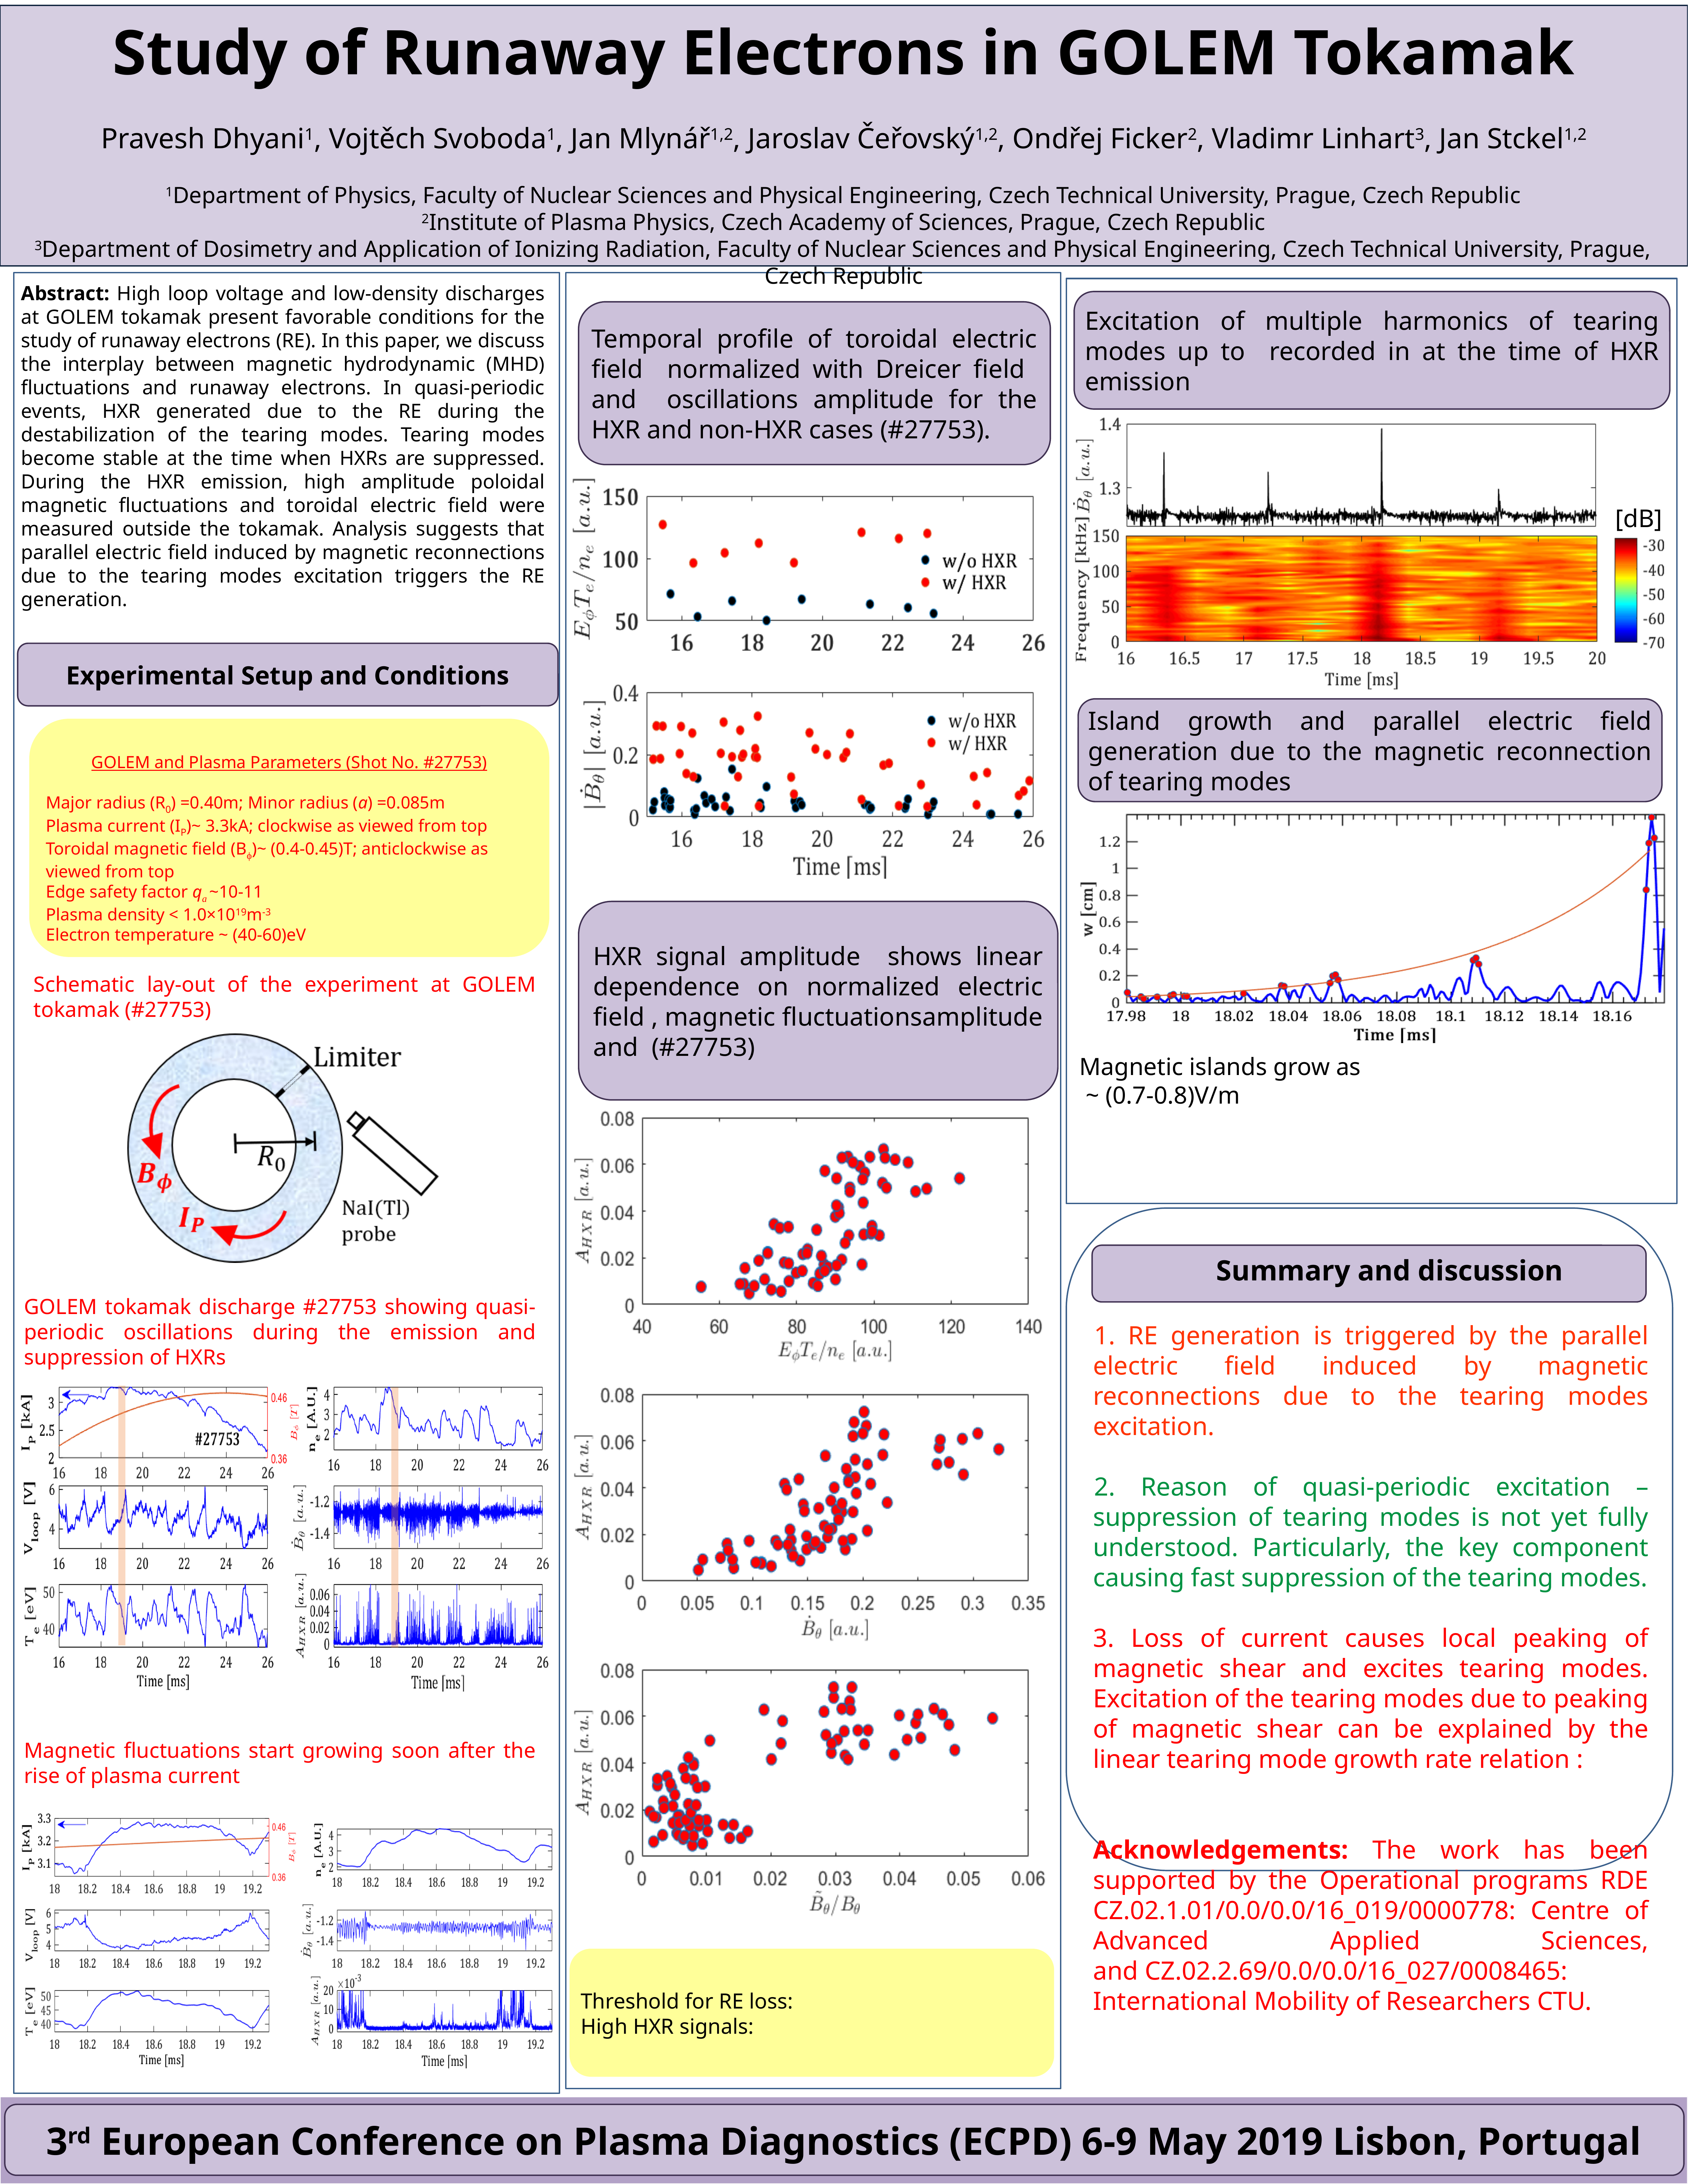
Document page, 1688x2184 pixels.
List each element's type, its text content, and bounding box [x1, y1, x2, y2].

text_box [0, 53, 1688, 267]
text_box [1065, 1207, 1674, 1871]
text_box [0, 5, 1688, 53]
picture [19, 1811, 555, 2068]
picture [1070, 413, 1666, 695]
text_box 3rd European Conference on Plasma Diagnostics (ECPD) 6-9 May 2019 Lisbon, Portugal [4, 2104, 1685, 2176]
picture [1078, 810, 1669, 1043]
text_box Island growth and parallel electric field generation due to the magnetic reconnection of tearing modes [1077, 699, 1663, 802]
picture [571, 477, 1051, 879]
text_box [1066, 278, 1678, 1204]
picture [18, 1382, 555, 1692]
picture [574, 1108, 1051, 1926]
text_box Abstract: High loop voltage and low-density discharges at GOLEM tokamak present favorable conditions for the study of runaway electrons (RE). In this paper, we discuss the interplay between magnetic hydrodynamic (MHD) fluctuations and runaway electrons. In quasi-periodic events, HXR generated due to the RE during the destabilization of the tearing modes. Tearing modes become stable at the time when HXRs are suppressed. During the HXR emission, high amplitude poloidal magnetic fluctuations and toroidal electric field were measured outside the tokamak. Analysis suggests that parallel electric field induced by magnetic reconnections due to the tearing modes excitation triggers the RE generation. [16, 258, 550, 633]
text_box [0, 2096, 1688, 2184]
text_box [dB] [1669, 500, 1678, 535]
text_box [1092, 1245, 1646, 1303]
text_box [17, 643, 558, 1819]
picture [126, 1031, 439, 1263]
text_box Inner (SS) tube, 2. Oe, 3. Long bellow, 4. Short bellow, 5. Electrical feed through (insulated w [13, 272, 560, 2094]
text_box [565, 272, 1061, 2089]
